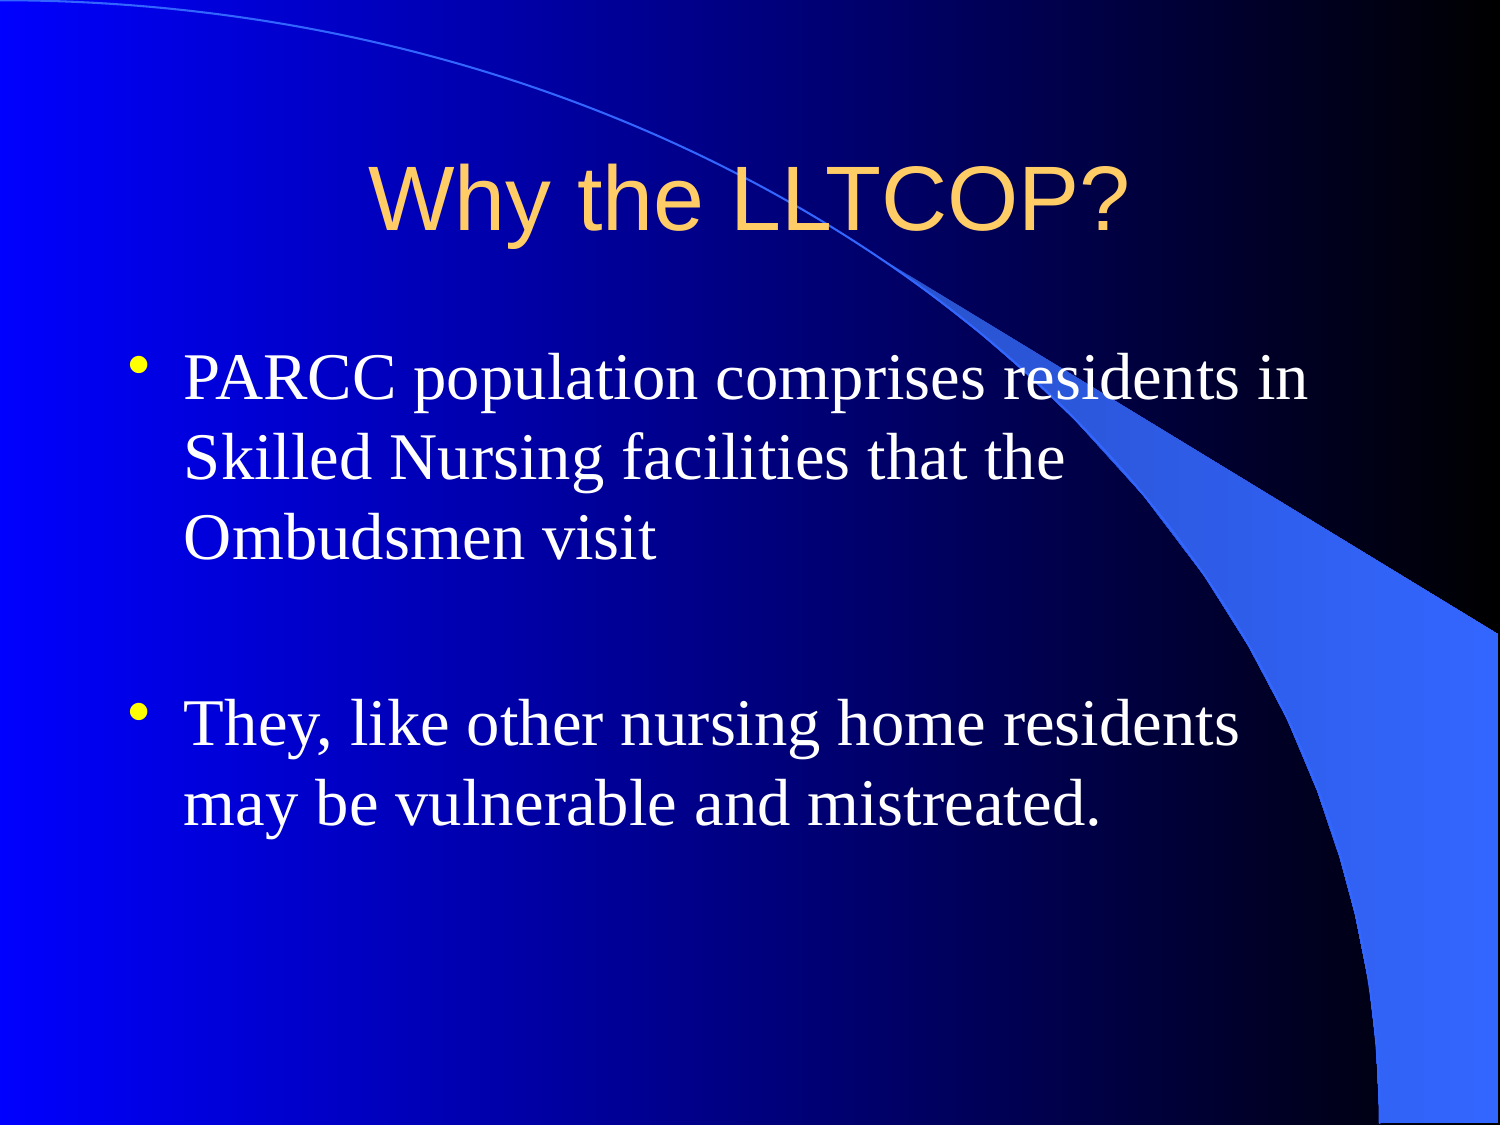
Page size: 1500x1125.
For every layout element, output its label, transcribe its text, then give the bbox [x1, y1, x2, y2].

list PARCC population comprises residents in Skilled Nursing facilities that the Ombudsmen visit They, like other nursing home residents may be vulnerable and mistreated. [112, 324, 1388, 1000]
title Why the LLTCOP? [112, 99, 1388, 288]
